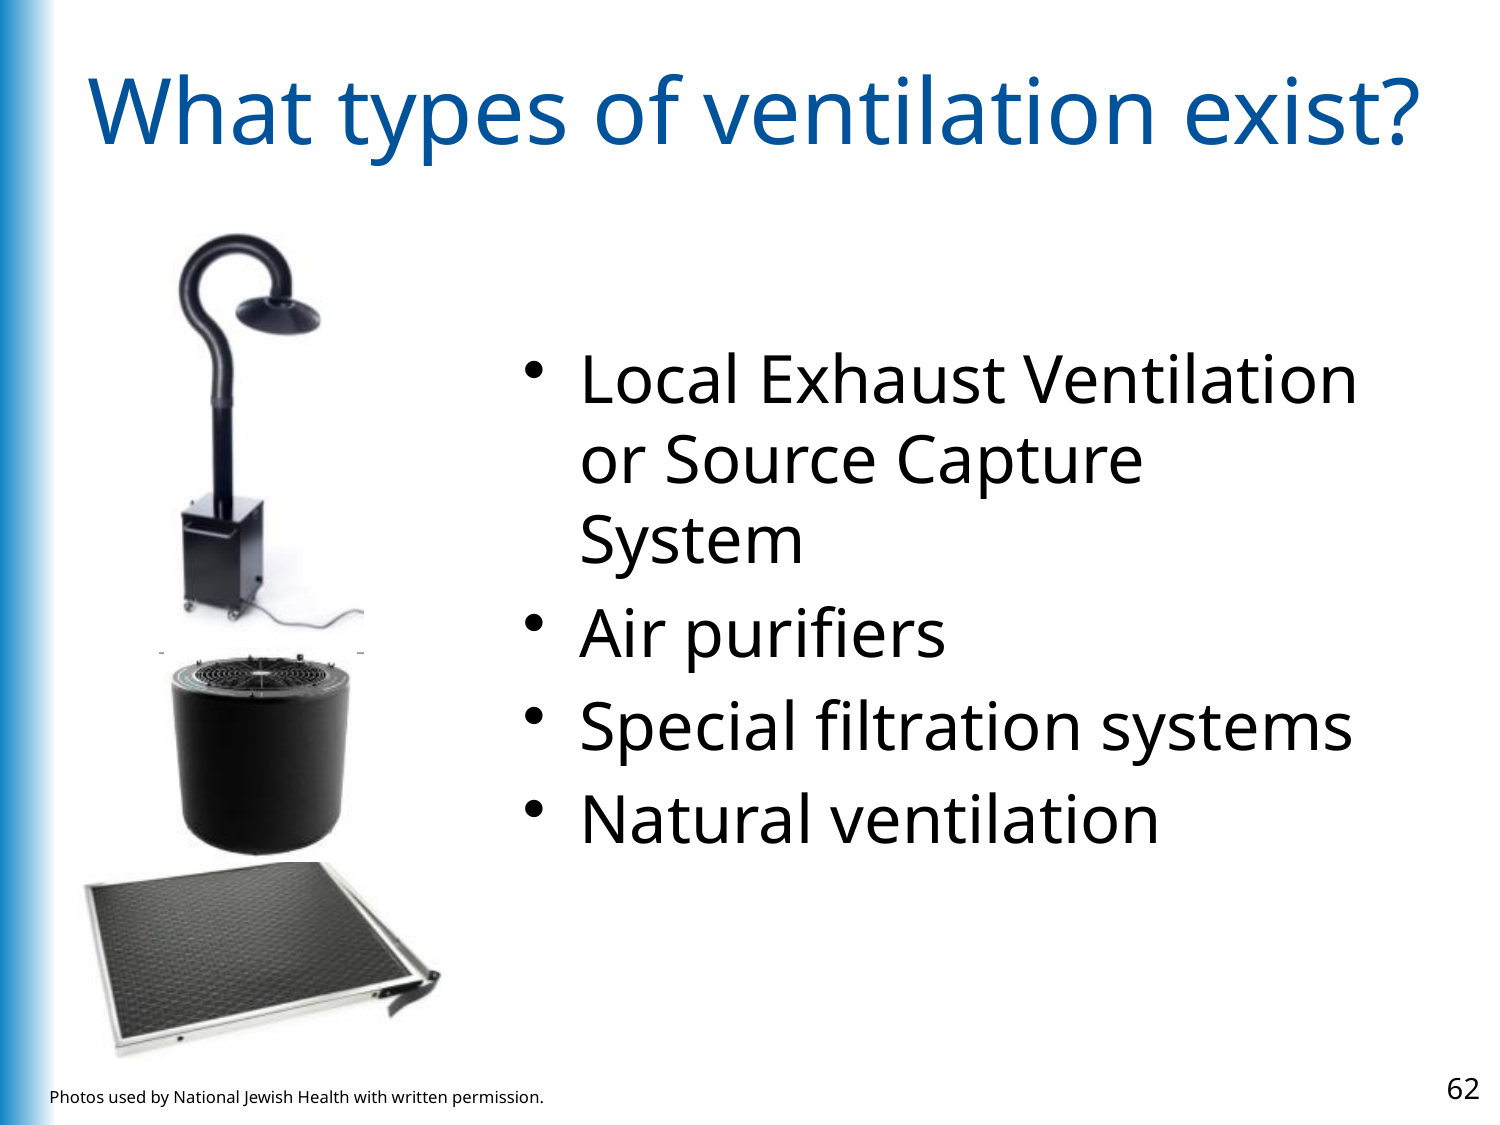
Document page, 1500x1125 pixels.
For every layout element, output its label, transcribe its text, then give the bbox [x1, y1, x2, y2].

title What types of ventilation exist? [35, 14, 1474, 203]
text_box Photos used by National Jewish Health with written permission. [34, 1079, 560, 1115]
picture [77, 221, 446, 1063]
slide_number 62 [1182, 1062, 1496, 1125]
list Local Exhaust Ventilation or Source Capture System Air purifiers Special filtration systems Natural ventilation [507, 329, 1398, 1005]
